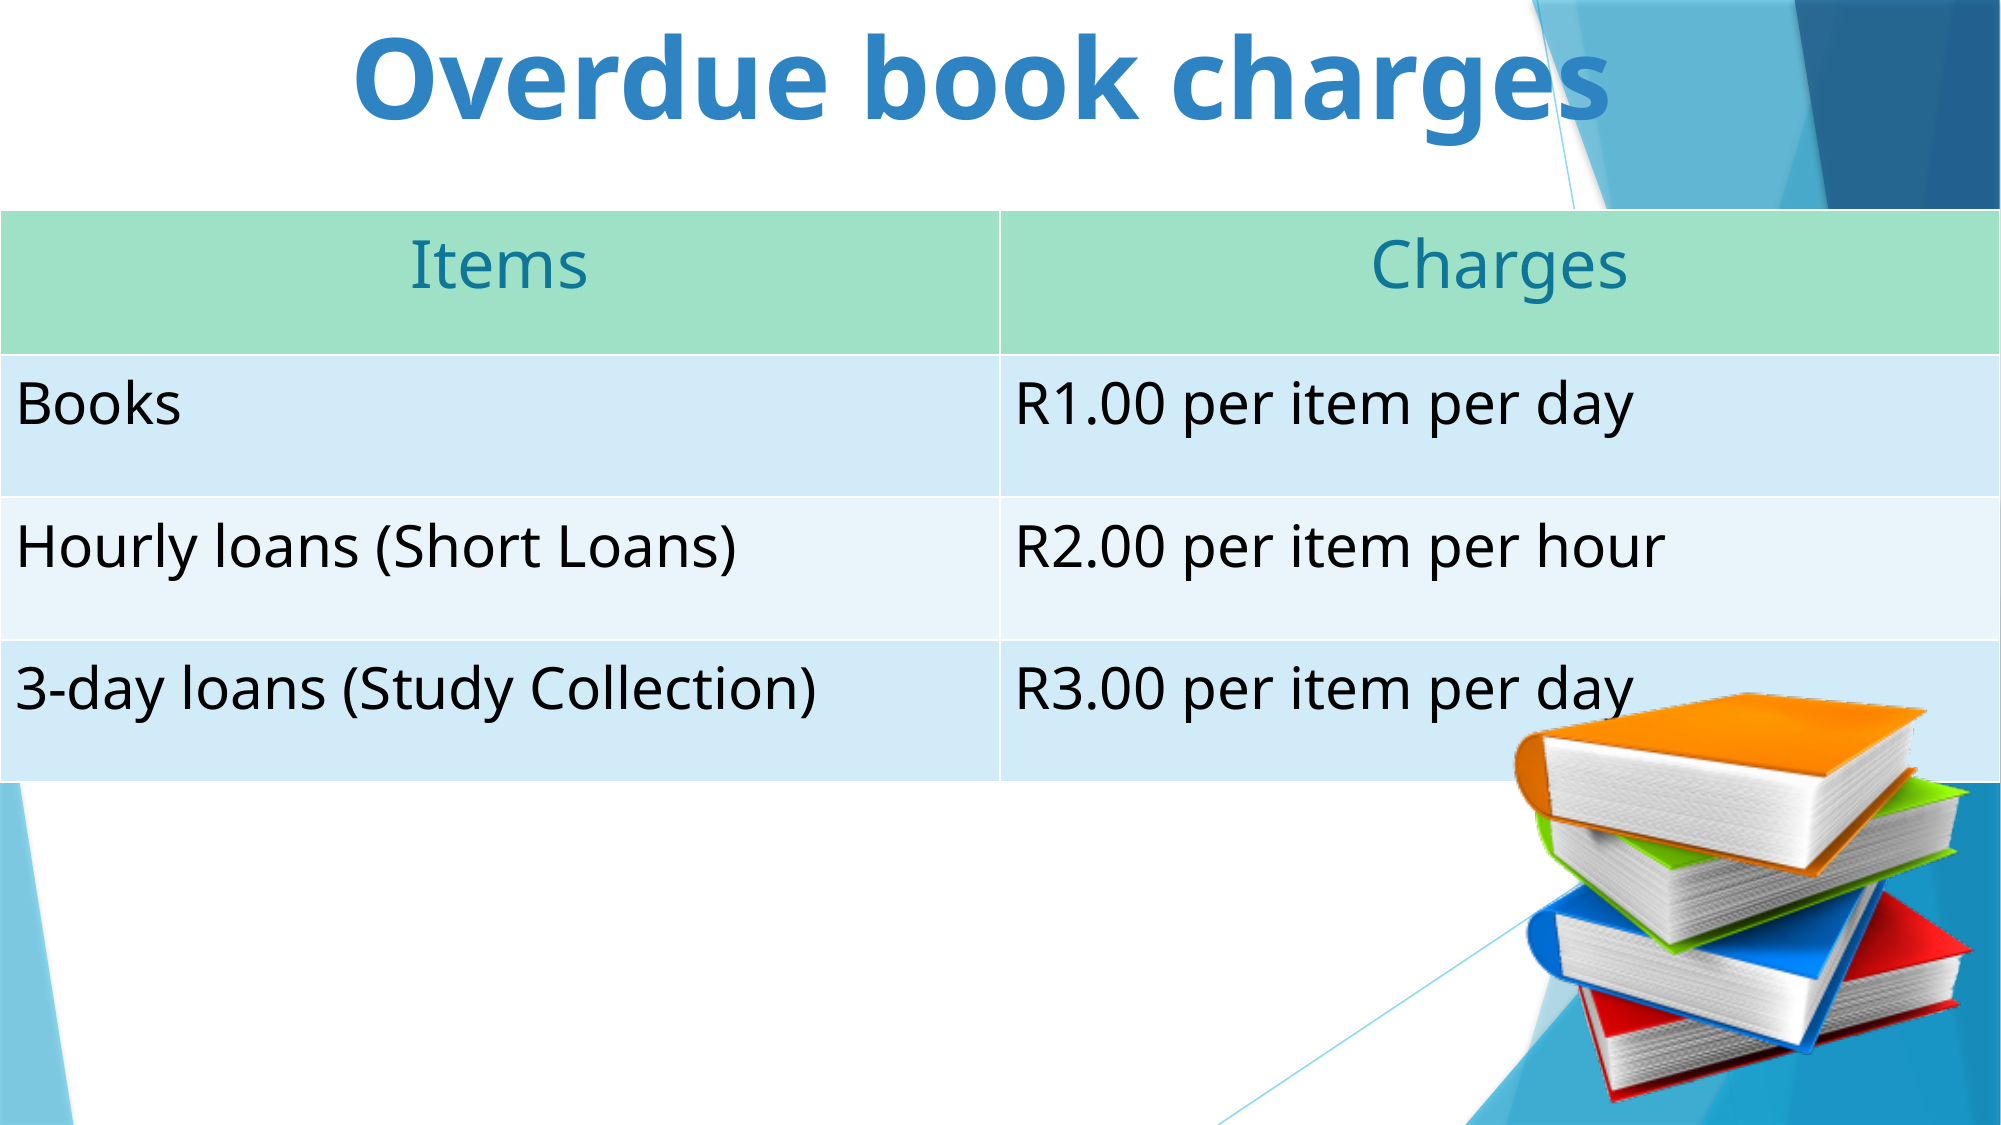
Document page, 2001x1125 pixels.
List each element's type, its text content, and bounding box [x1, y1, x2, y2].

text_box Overdue book charges [335, 0, 2000, 150]
table_header Charges [1001, 211, 1999, 354]
table_cell Hourly loans (Short Loans) [1, 498, 999, 639]
table_cell R2.00 per item per hour [1001, 498, 1999, 639]
table_cell R1.00 per item per day [1001, 356, 1999, 496]
table_header Items [1, 211, 999, 354]
table_cell 3-day loans (Study Collection) [1, 641, 999, 781]
table_cell R3.00 per item per day [1001, 641, 1460, 781]
picture [1465, 617, 2000, 1125]
table_cell Books [1, 356, 999, 496]
